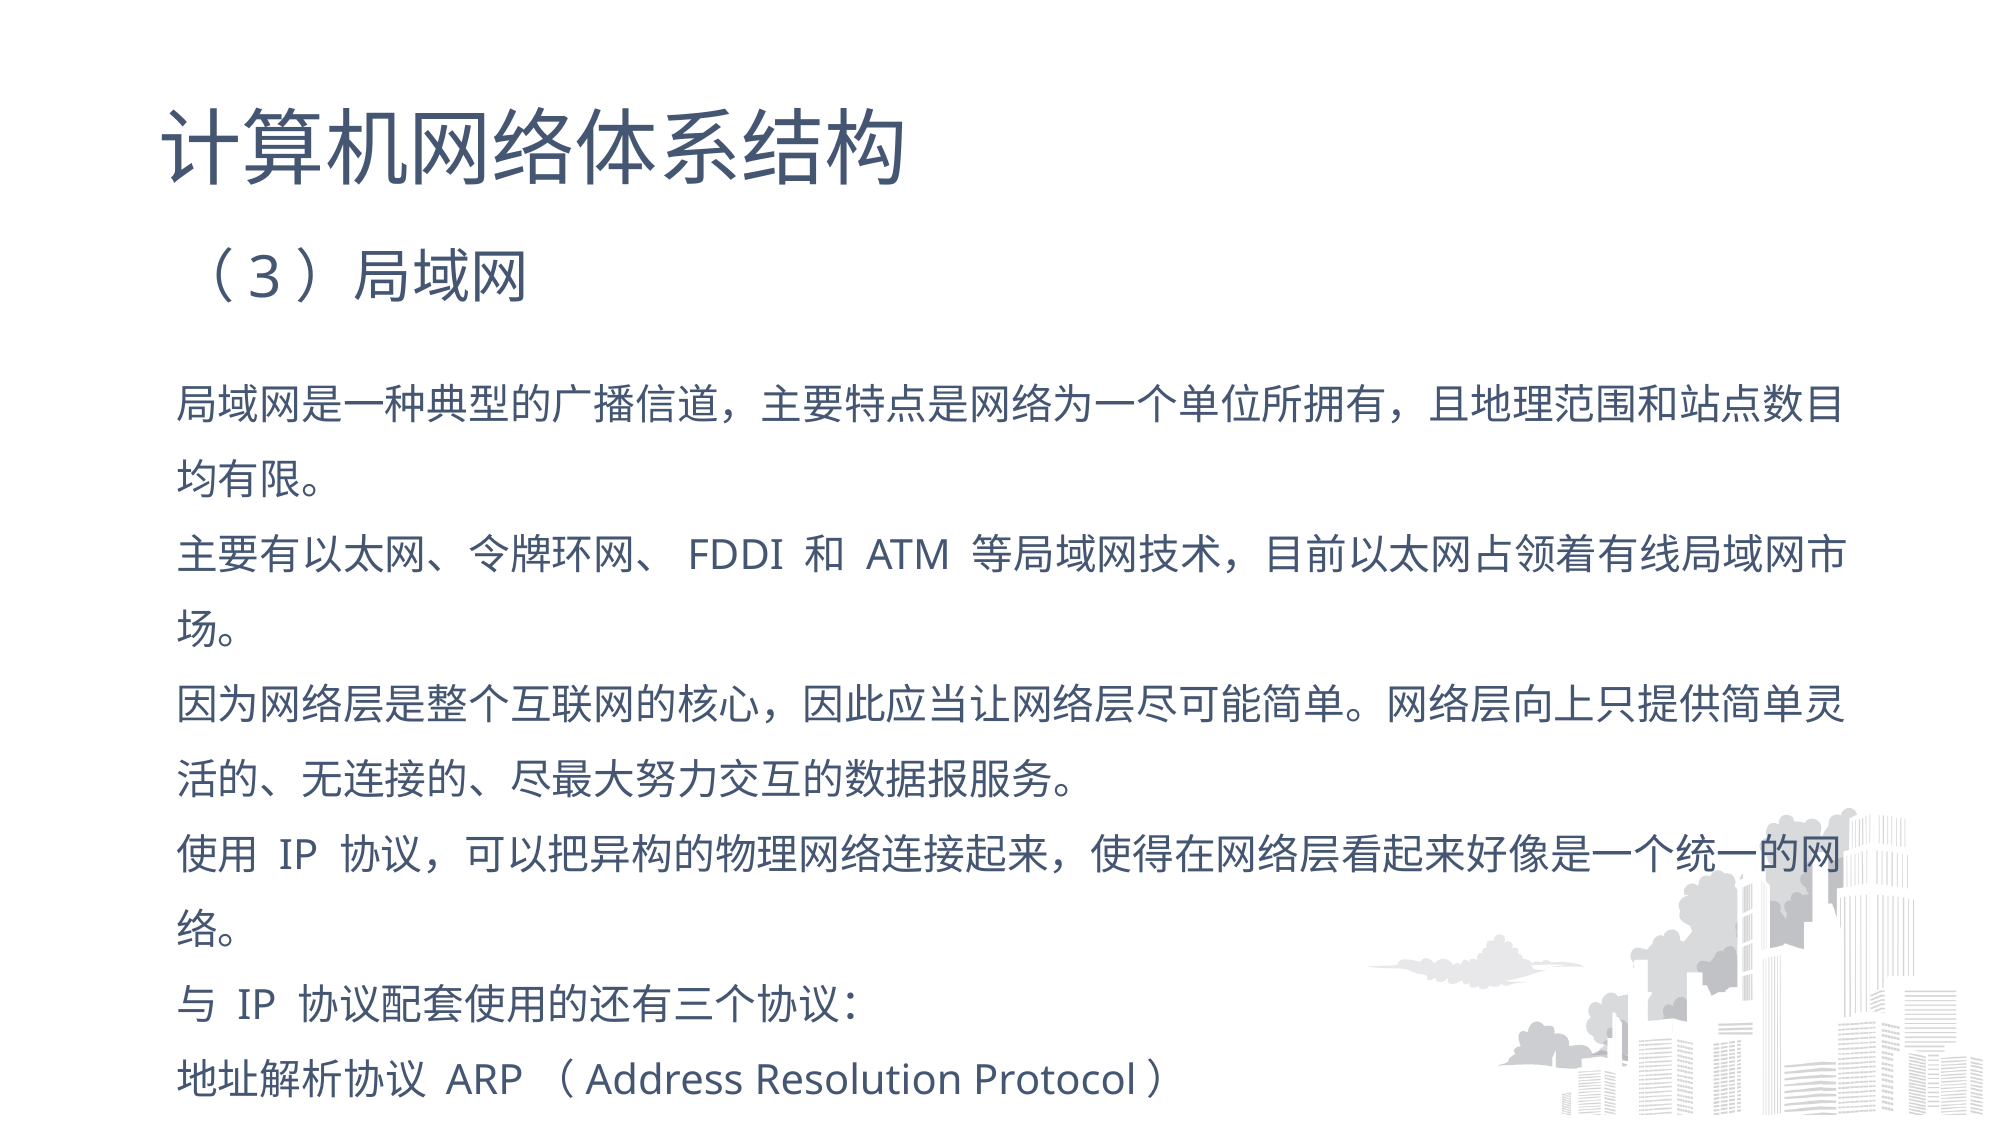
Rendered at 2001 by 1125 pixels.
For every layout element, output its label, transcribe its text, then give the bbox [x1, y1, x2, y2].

text_box 局域网是一种典型的广播信道，主要特点是网络为一个单位所拥有，且地理范围和站点数目均有限。 主要有以太网、令牌环网、FDDI 和 ATM 等局域网技术，目前以太网占领着有线局域网市场。 因为网络层是整个互联网的核心，因此应当让网络层尽可能简单。网络层向上只提供简单灵活的、无连接的、尽最大努力交互的数据报服务。 使用 IP 协议，可以把异构的物理网络连接起来，使得在网络层看起来好像是一个统一的网络。 与 IP 协议配套使用的还有三个协议： 地址解析协议 ARP（Address Resolution Protocol） 网际控制报文协议 ICMP（Internet Control Message Protocol） 网际组管理协议 IGMP（Internet Group Management Protocol） [161, 345, 1896, 1125]
title 计算机网络体系结构 [143, 54, 1857, 204]
text_box （3）局域网 [161, 231, 679, 317]
